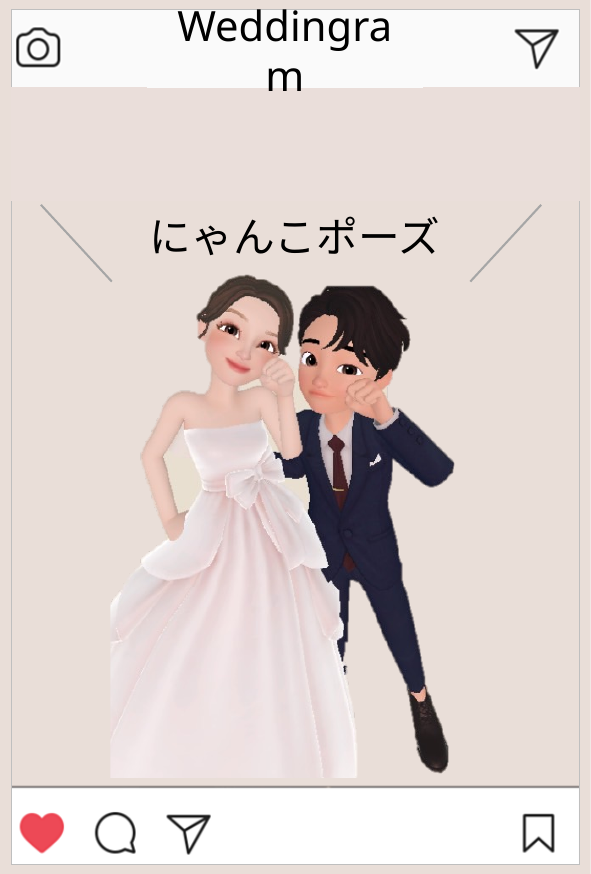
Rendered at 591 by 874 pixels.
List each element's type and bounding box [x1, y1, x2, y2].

picture [110, 274, 455, 778]
text_box [11, 9, 580, 865]
text_box [40, 204, 112, 282]
text_box [470, 204, 542, 282]
